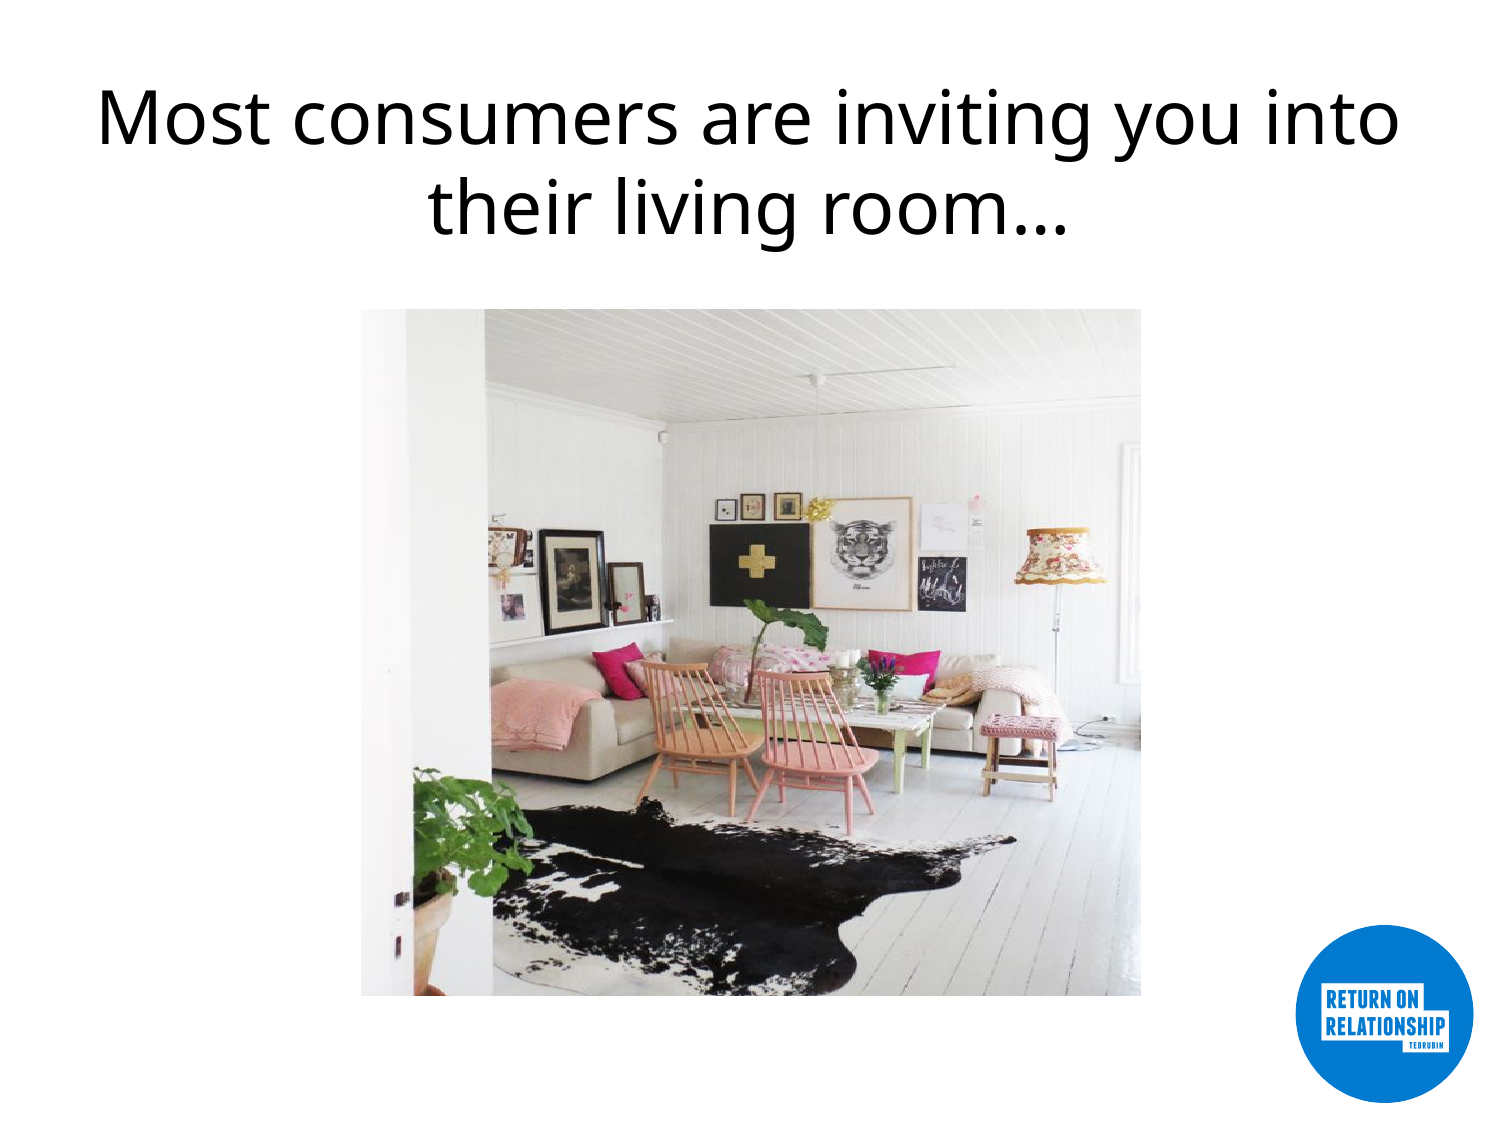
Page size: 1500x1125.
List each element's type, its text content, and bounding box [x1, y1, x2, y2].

picture [1263, 894, 1500, 1125]
picture [360, 309, 1141, 996]
text_box Most consumers are inviting you into their living room… [61, 62, 1437, 258]
